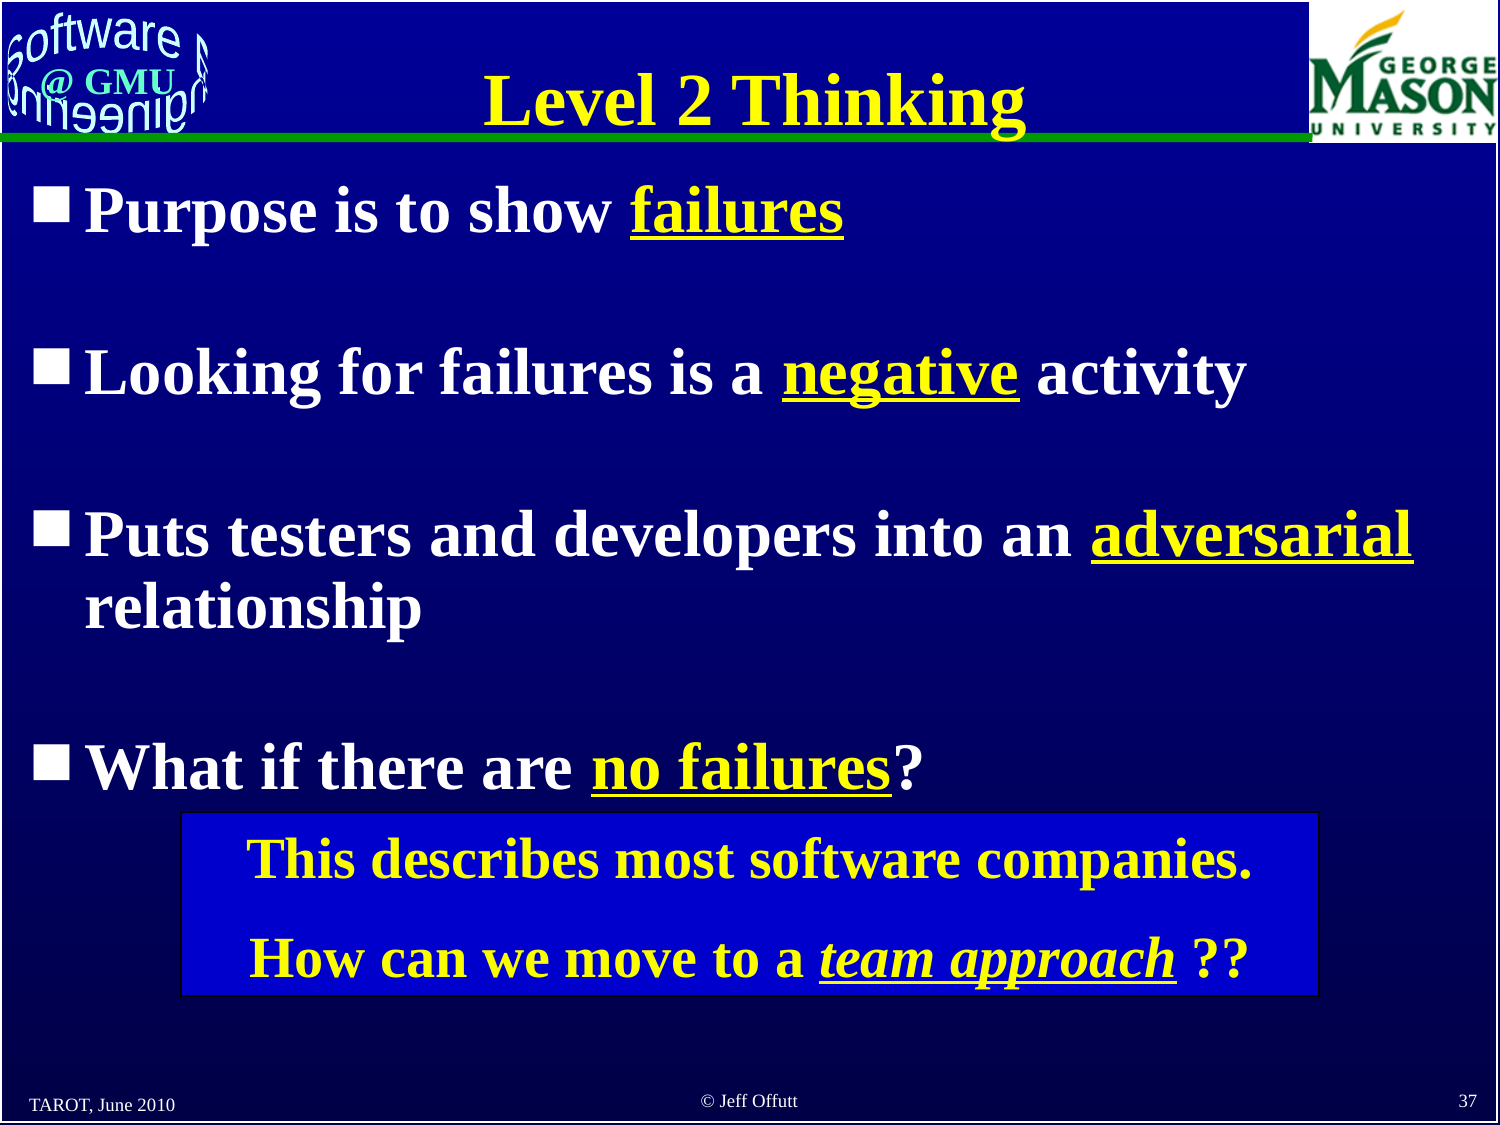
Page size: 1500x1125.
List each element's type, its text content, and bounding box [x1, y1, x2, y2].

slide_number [13, 1081, 451, 1123]
footer © Jeff Offutt [511, 1083, 987, 1119]
slide_number 37 [1179, 1082, 1493, 1119]
picture [1309, 2, 1498, 143]
text_box This describes most software companies. How can we move to a team approach ?? [181, 812, 1319, 997]
title Level 2 Thinking [186, 15, 1325, 166]
list Purpose is to show failures Looking for failures is a negative activity Puts testers and developers into an adversarial relationship What if there are no failures? [22, 166, 1478, 1047]
